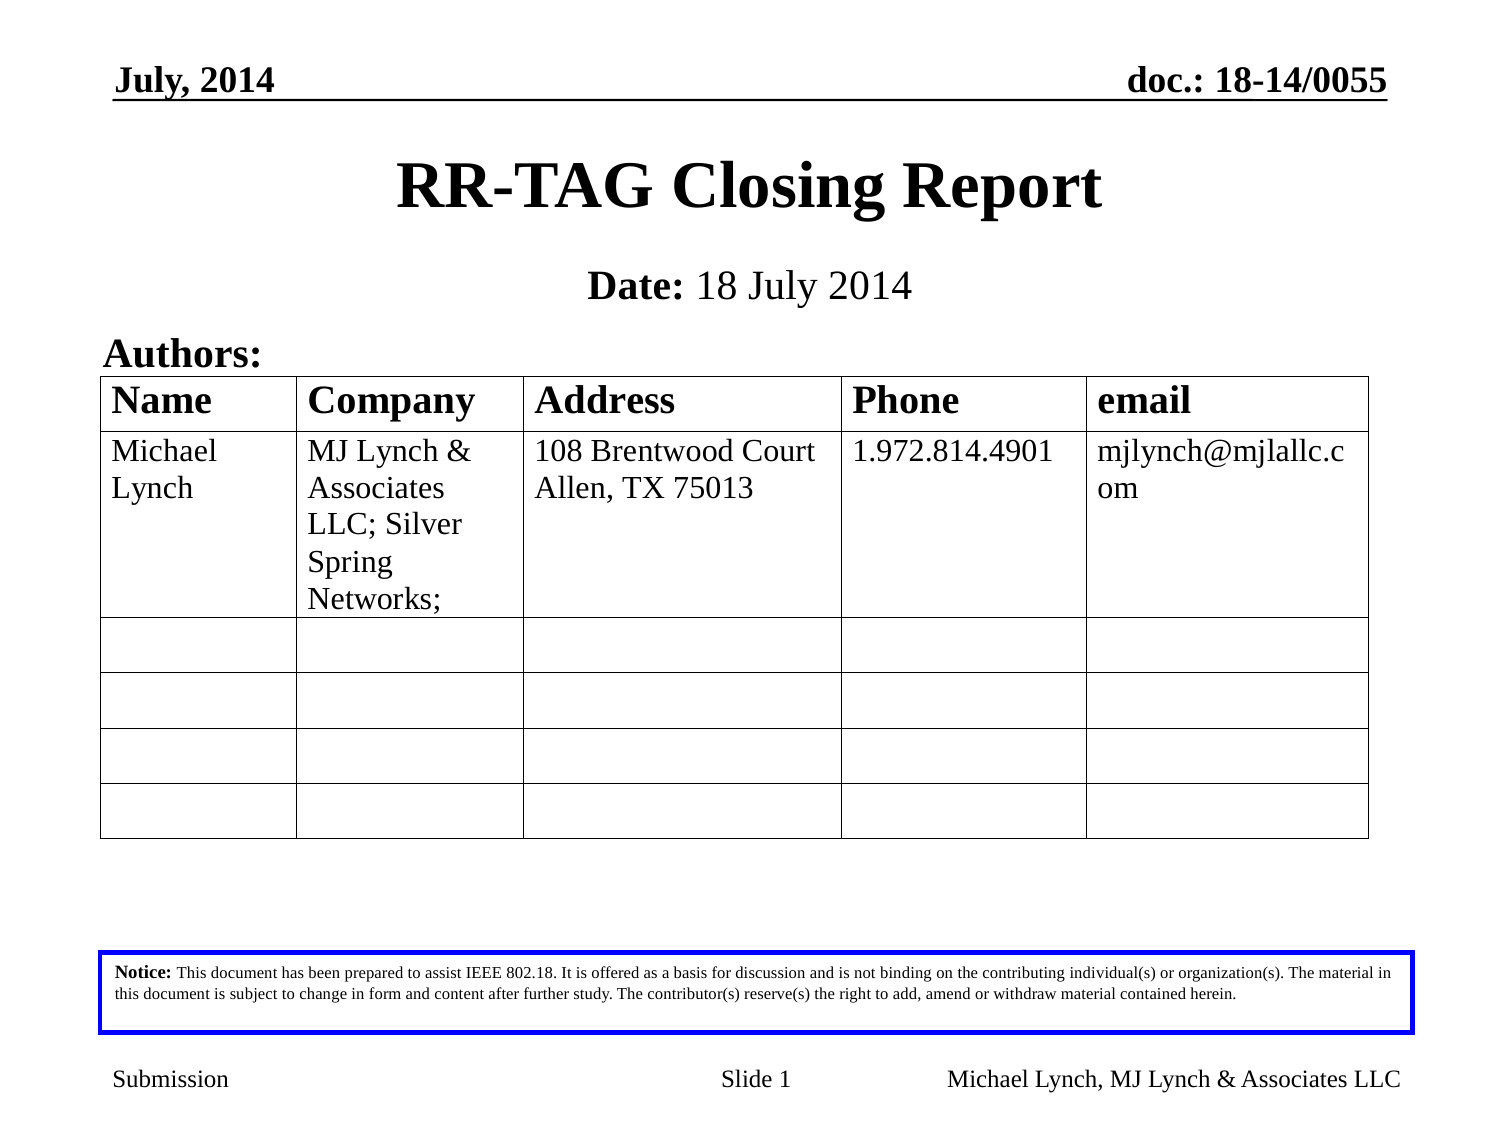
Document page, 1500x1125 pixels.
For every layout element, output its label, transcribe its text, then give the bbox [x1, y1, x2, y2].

text_box Authors: [87, 318, 325, 374]
title RR-TAG Closing Report [112, 112, 1388, 249]
text_box Notice: This document has been prepared to assist IEEE 802.18. It is offered as a basis for discussion and is not binding on the contributing individual(s) or organization(s). The material in this document is subject to change in form and content after further study. The contributor(s) reserve(s) the right to add, amend or withdraw material contained herein. [99, 952, 1413, 1033]
list Date: 18 July 2014 [112, 249, 1388, 313]
slide_number Slide 1 [712, 1061, 800, 1093]
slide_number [114, 54, 277, 101]
footer Michael Lynch, MJ Lynch & Associates LLC [941, 1061, 1402, 1093]
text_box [85, 375, 1397, 962]
